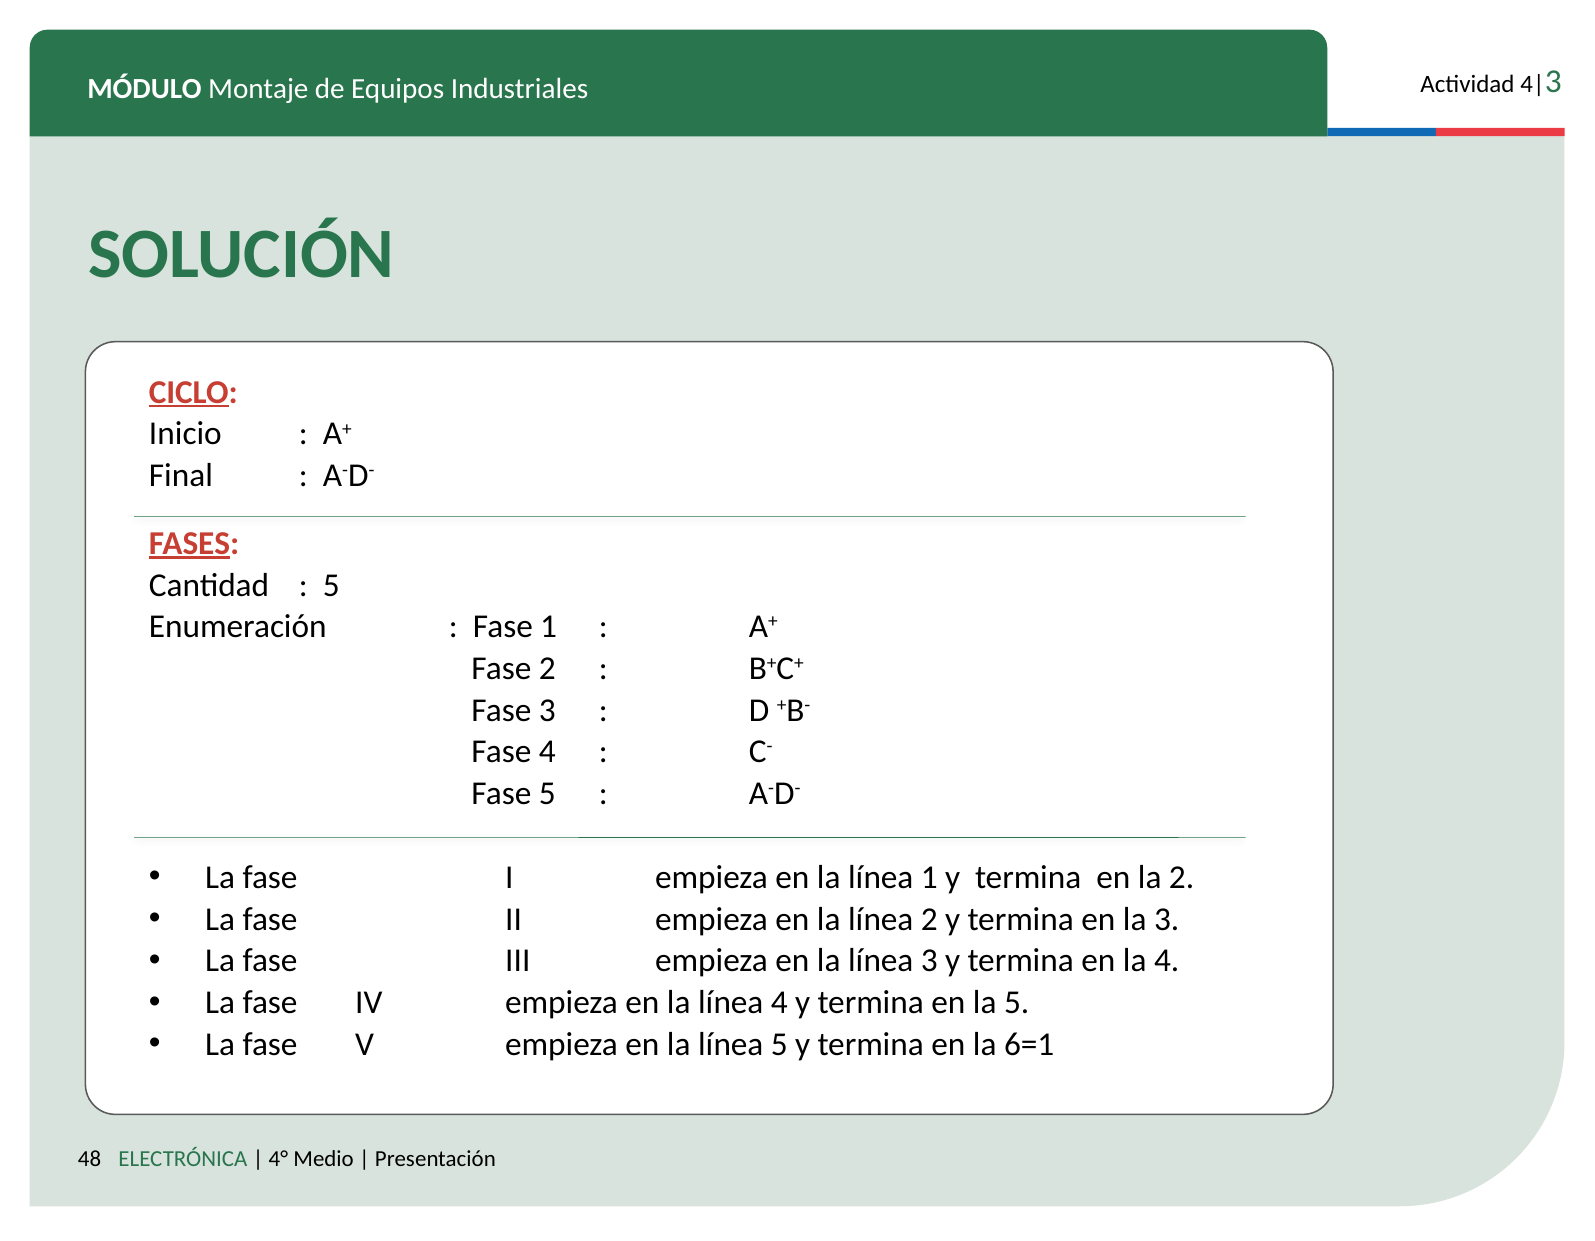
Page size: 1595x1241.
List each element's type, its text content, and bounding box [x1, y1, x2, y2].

text_box CICLO: Inicio : A+ Final : A-D- FASES: Cantidad : 5 Enumeración : Fase 1 : A+ Fase 2 : B+C+ Fase 3 : D +B- Fase 4 : C- Fase 5 : A-D- La fase I empieza en la línea 1 y termina en la 2. La fase II empieza en la línea 2 y termina en la 3. La fase III empieza en la línea 3 y termina en la 4. La fase IV empieza en la línea 4 y termina en la 5. La fase V empieza en la línea 5 y termina en la 6=1 [134, 367, 1438, 1070]
text_box [134, 835, 1246, 840]
text_box [85, 341, 1334, 1115]
text_box [134, 514, 1246, 519]
text_box SOLUCIÓN [73, 199, 1555, 299]
